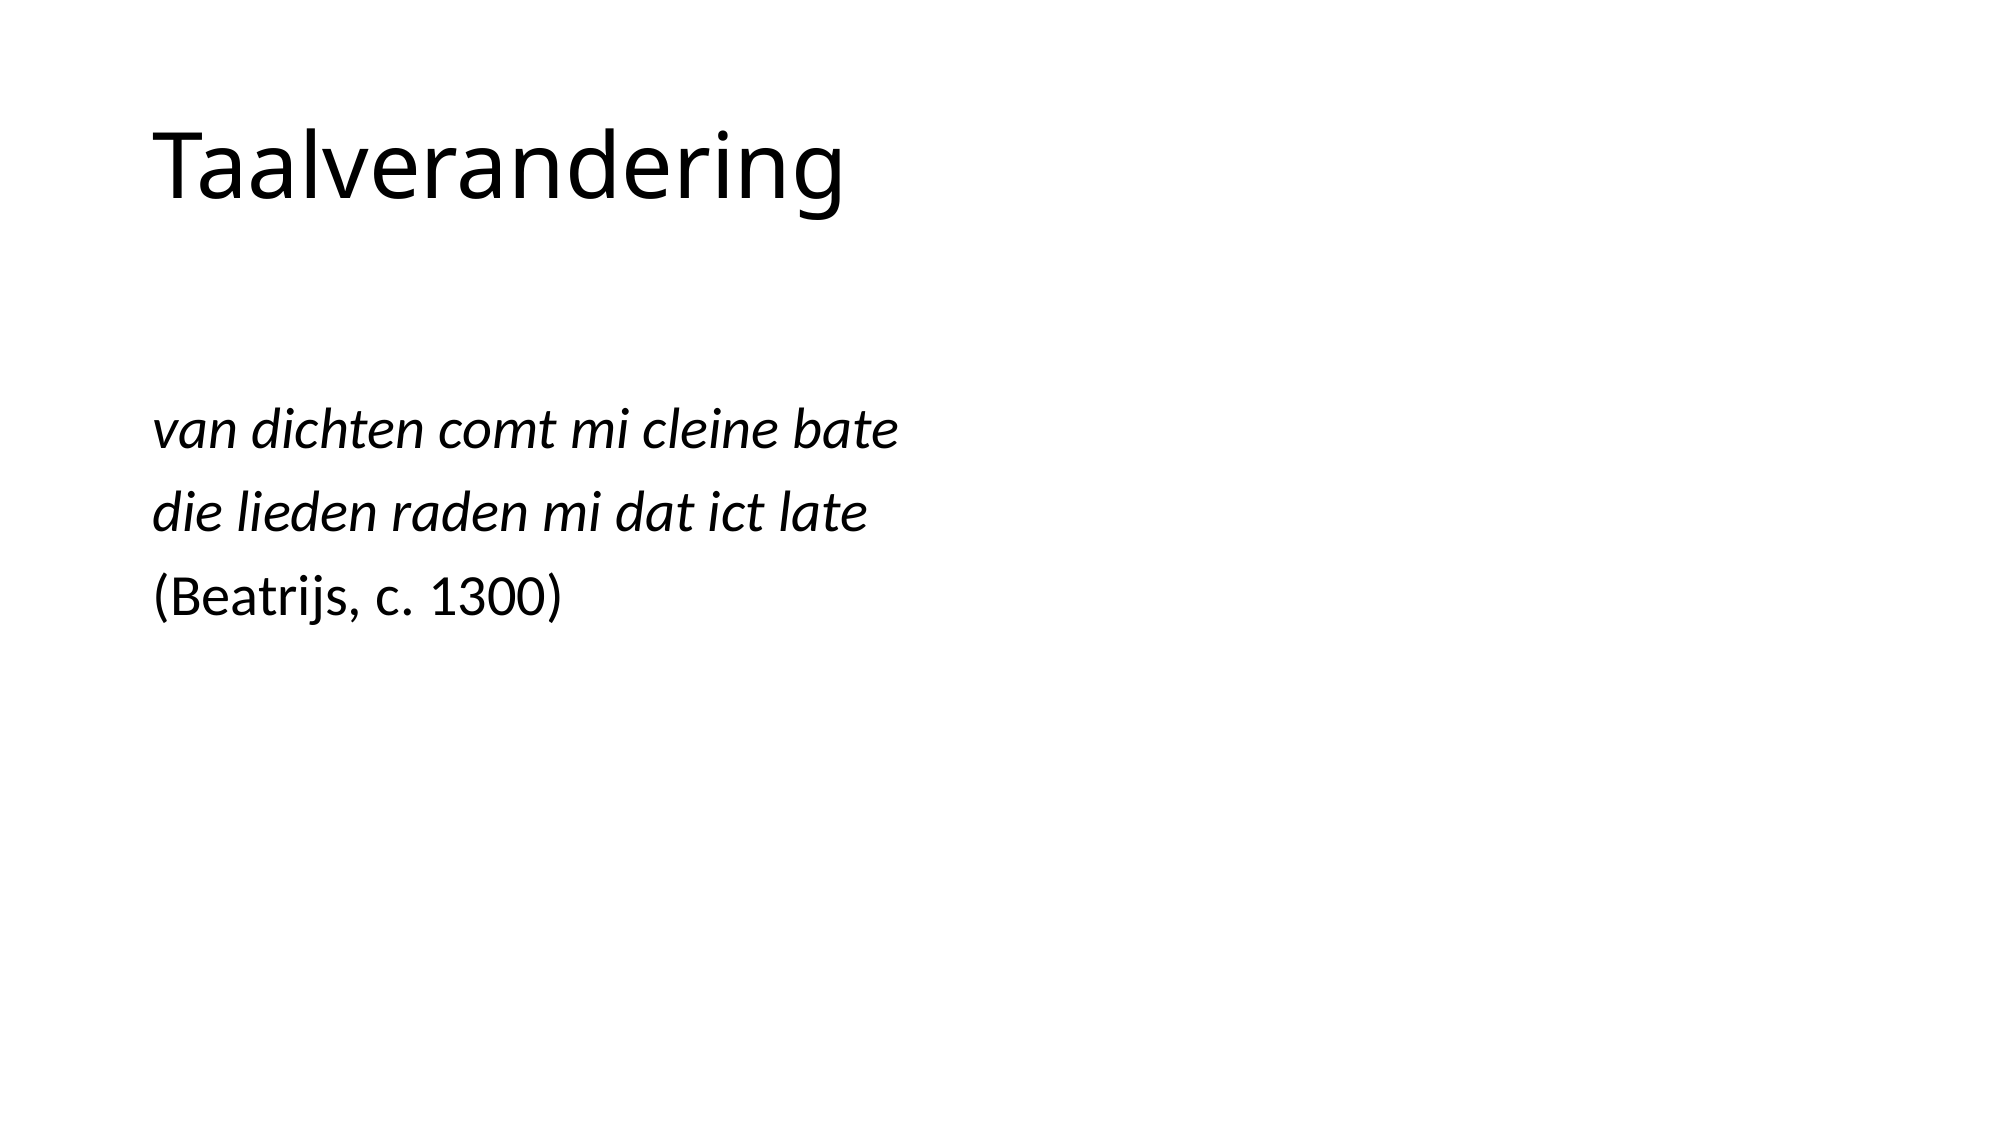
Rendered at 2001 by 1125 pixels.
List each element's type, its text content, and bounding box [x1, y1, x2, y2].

title Taalverandering [137, 59, 1863, 278]
list van dichten comt mi cleine bate die lieden raden mi dat ict late (Beatrijs, c. 1300) [137, 299, 1863, 1014]
